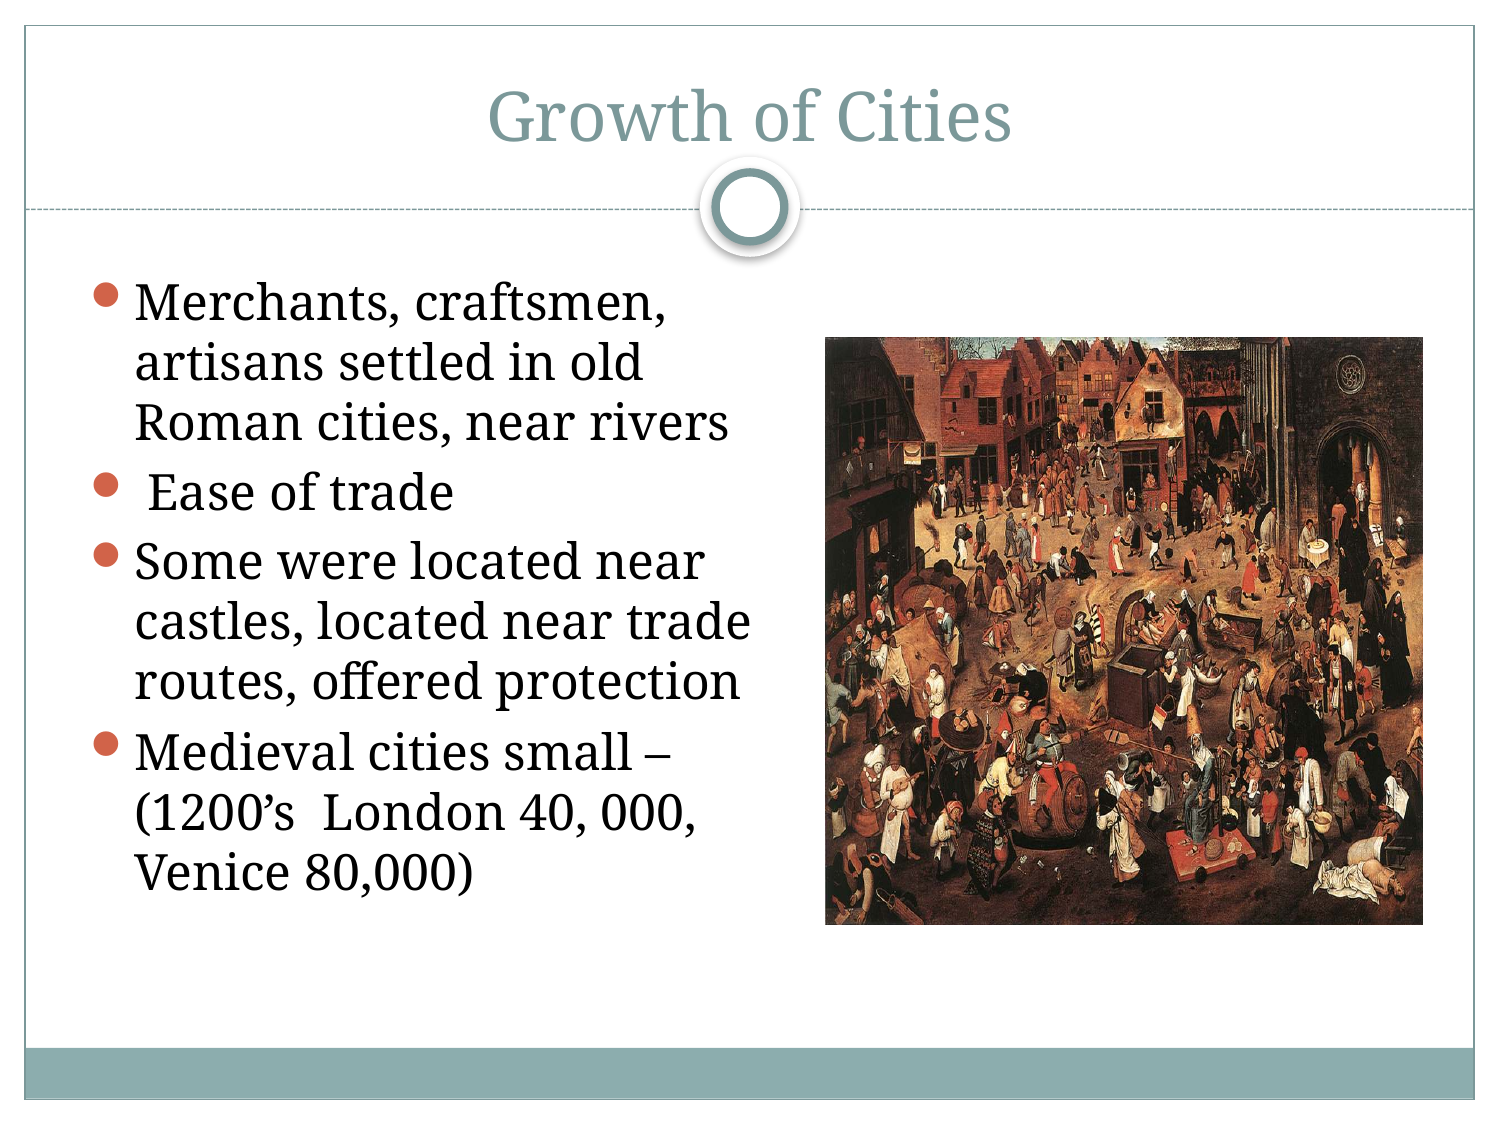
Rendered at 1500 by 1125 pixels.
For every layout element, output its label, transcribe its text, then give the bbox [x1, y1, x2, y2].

list Merchants, craftsmen, artisans settled in old Roman cities, near rivers Ease of trade Some were located near castles, located near trade routes, offered protection Medieval cities small – (1200’s London 40, 000, Venice 80,000) [74, 262, 788, 1038]
picture [824, 337, 1424, 926]
title Growth of Cities [74, 44, 1426, 163]
